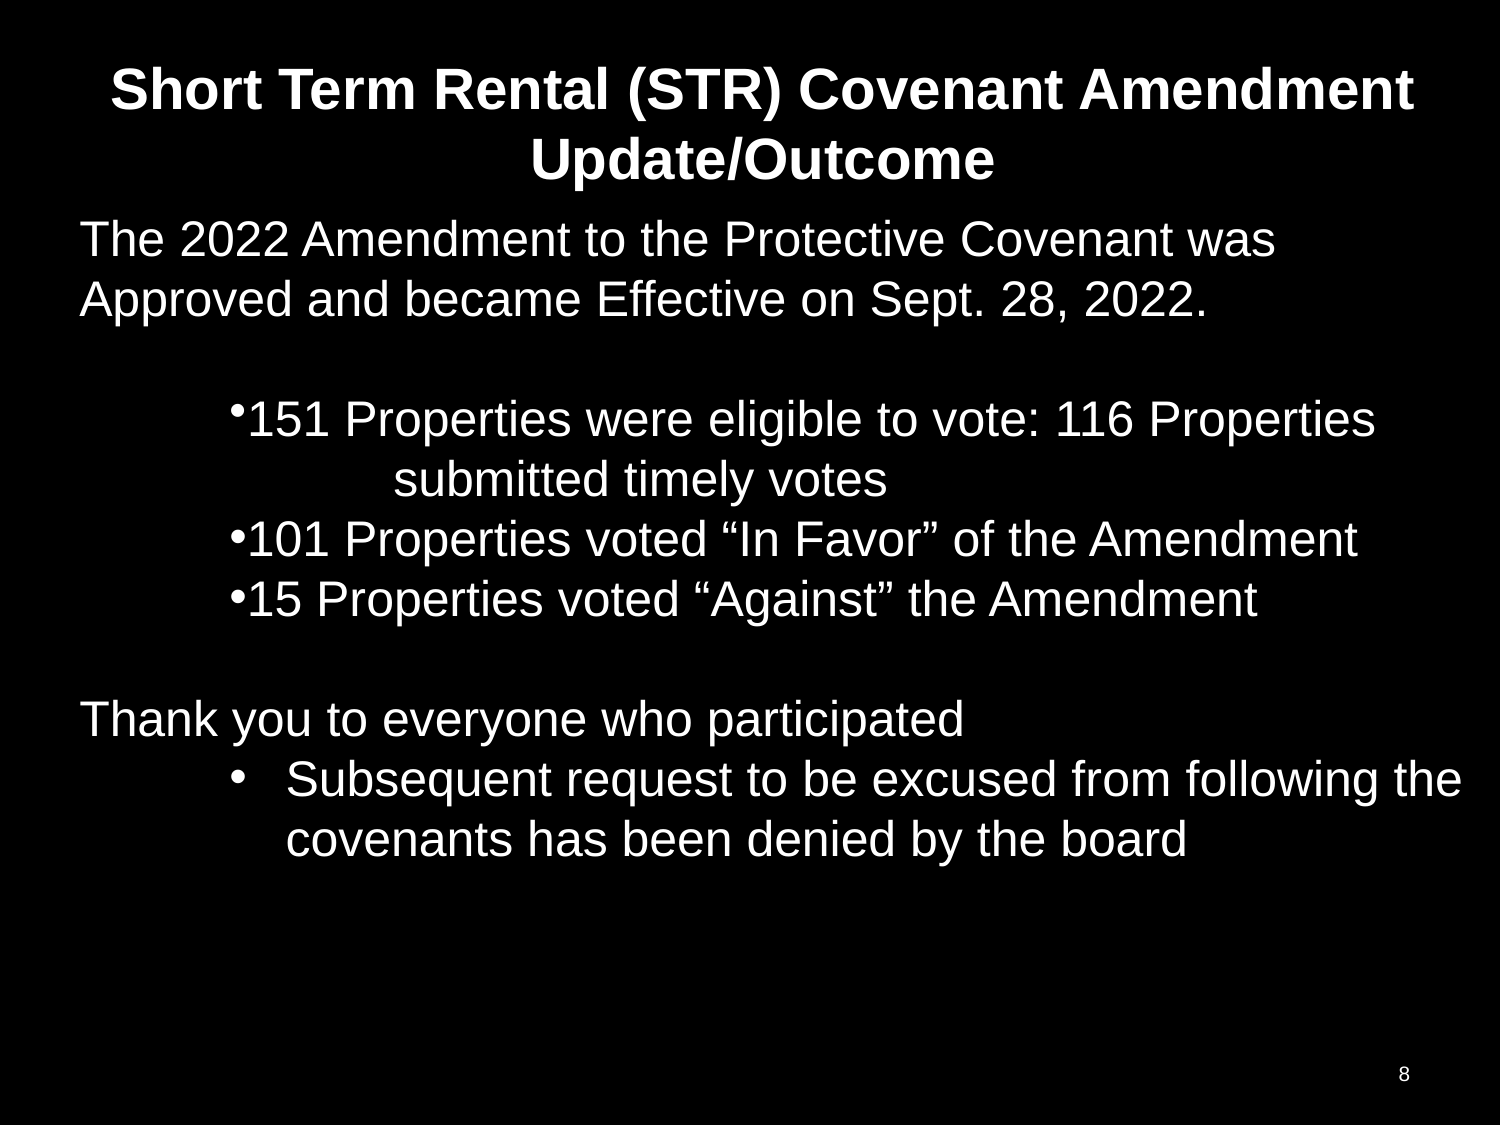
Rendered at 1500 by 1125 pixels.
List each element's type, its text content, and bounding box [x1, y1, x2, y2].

text_box The 2022 Amendment to the Protective Covenant was Approved and became Effective on Sept. 28, 2022. 151 Properties were eligible to vote: 116 Properties submitted timely votes 101 Properties voted “In Favor” of the Amendment 15 Properties voted “Against” the Amendment Thank you to everyone who participated Subsequent request to be excused from following the covenants has been denied by the board [64, 199, 1488, 935]
title Short Term Rental (STR) Covenant Amendment Update/Outcome [64, 39, 1462, 199]
slide_number 8 [1325, 1042, 1425, 1103]
